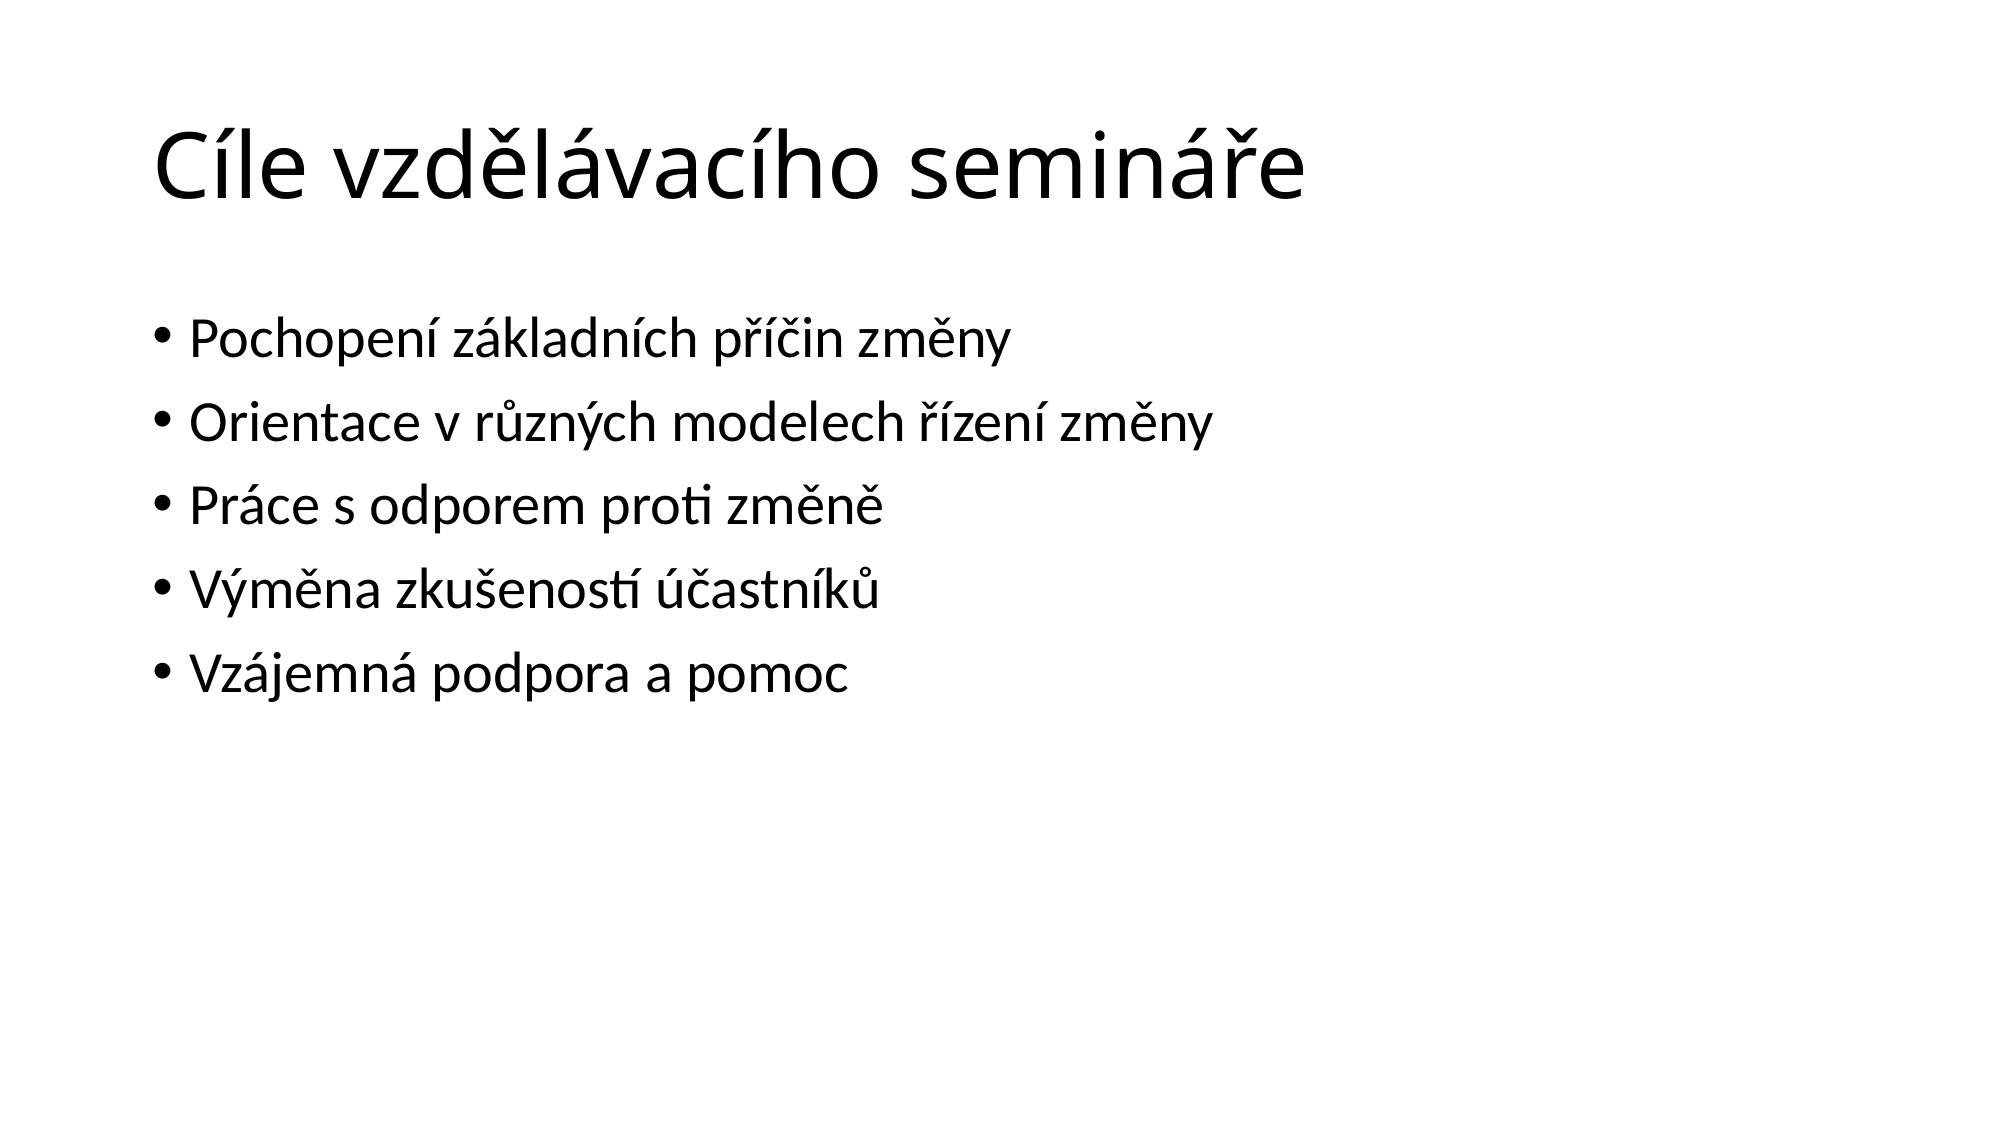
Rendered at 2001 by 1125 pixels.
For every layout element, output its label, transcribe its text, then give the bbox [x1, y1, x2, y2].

list Pochopení základních příčin změny Orientace v různých modelech řízení změny Práce s odporem proti změně Výměna zkušeností účastníků Vzájemná podpora a pomoc [137, 299, 1863, 1014]
title Cíle vzdělávacího semináře [137, 59, 1863, 278]
